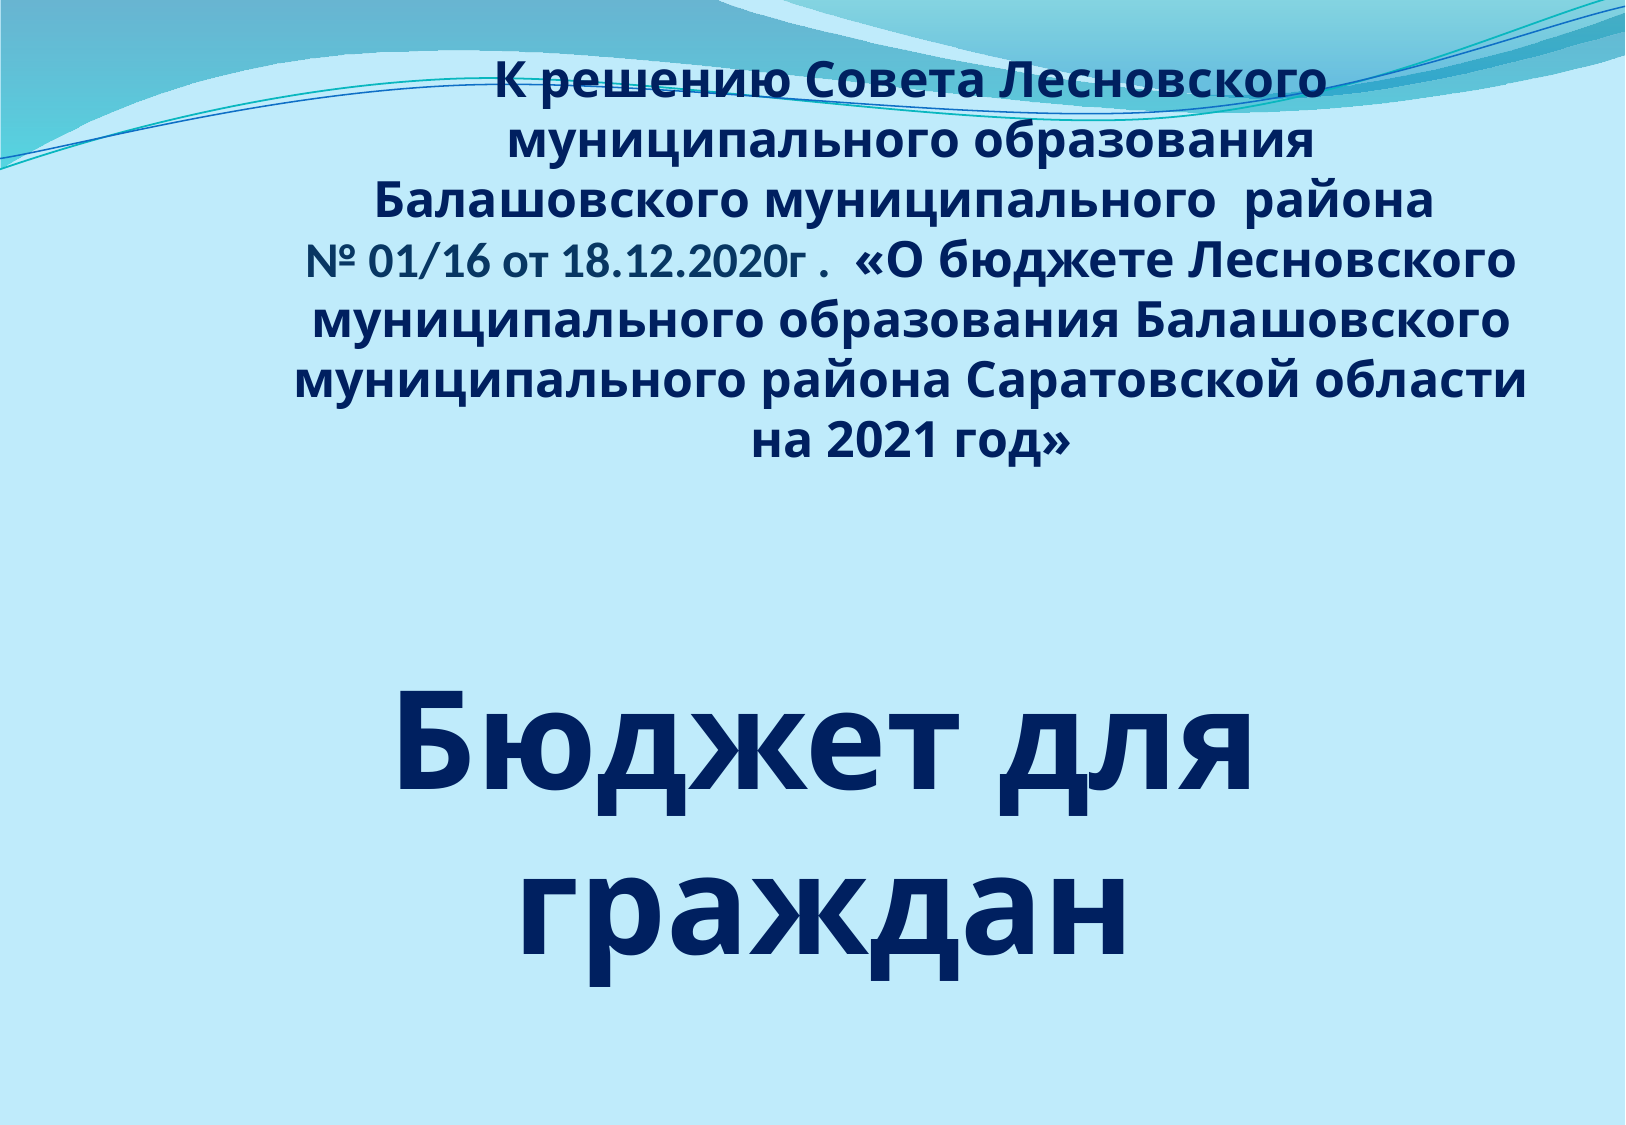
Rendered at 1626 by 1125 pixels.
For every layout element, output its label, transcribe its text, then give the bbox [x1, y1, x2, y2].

title К решению Совета Лесновского муниципального образования Балашовского муниципального района № 01/16 от 18.12.2020г . «О бюджете Лесновского муниципального образования Балашовского муниципального района Саратовской области на 2021 год» [280, 125, 1546, 469]
text_box Бюджет для граждан [245, 479, 1404, 1090]
